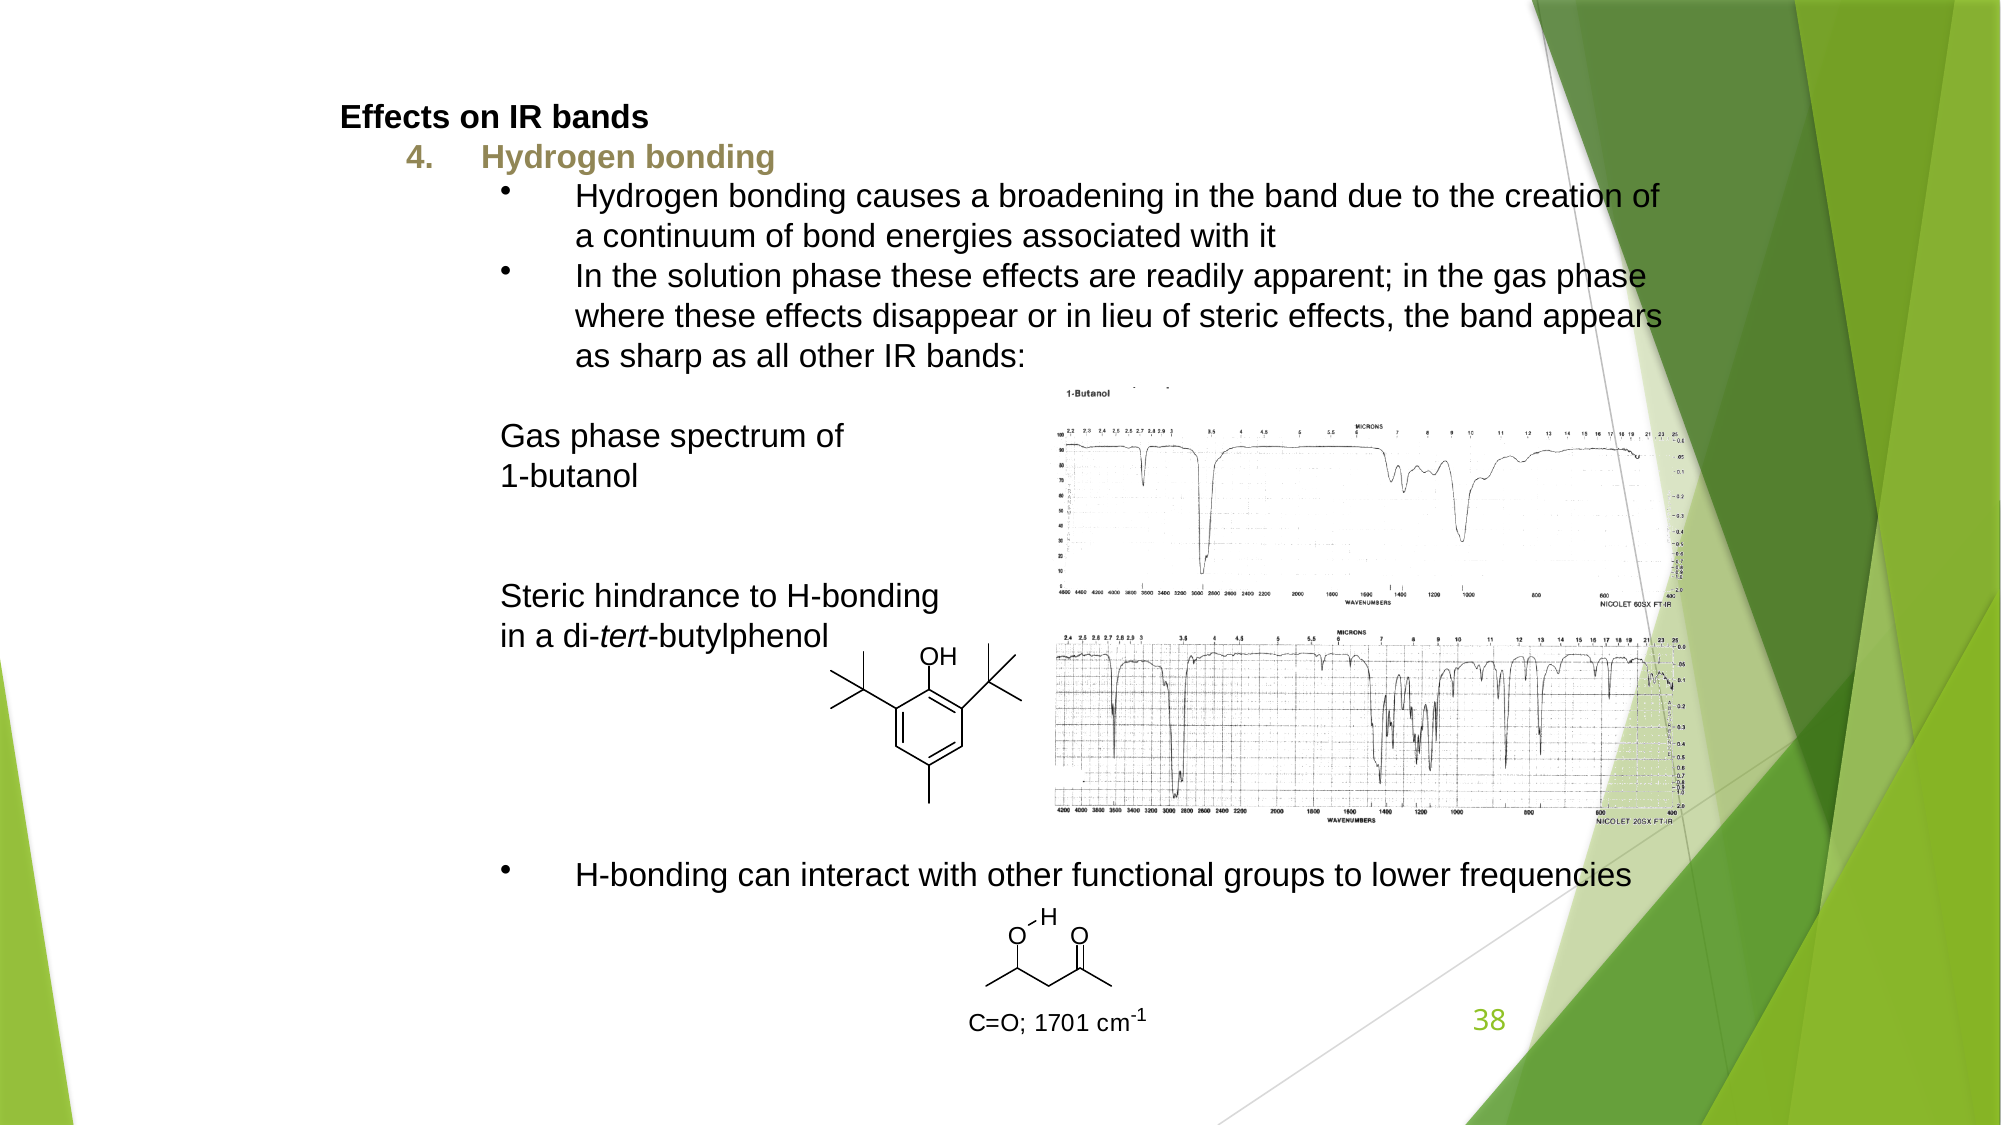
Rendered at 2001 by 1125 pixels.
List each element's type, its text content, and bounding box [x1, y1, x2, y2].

picture [1049, 624, 1688, 827]
picture [1049, 386, 1688, 608]
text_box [824, 636, 1026, 807]
slide_number 38 [1409, 991, 1522, 1051]
text_box Effects on IR bands Hydrogen bonding Hydrogen bonding causes a broadening in the band due to the creation of a continuum of bond energies associated with it In the solution phase these effects are readily apparent; in the gas phase where these effects disappear or in lieu of steric effects, the band appears as sharp as all other IR bands: Gas phase spectrum of 1-butanol Steric hindrance to H-bonding in a di-tert-butylphenol H-bonding can interact with other functional groups to lower frequencies [249, 87, 1700, 901]
footer [111, 991, 1145, 1051]
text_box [961, 899, 1151, 1037]
